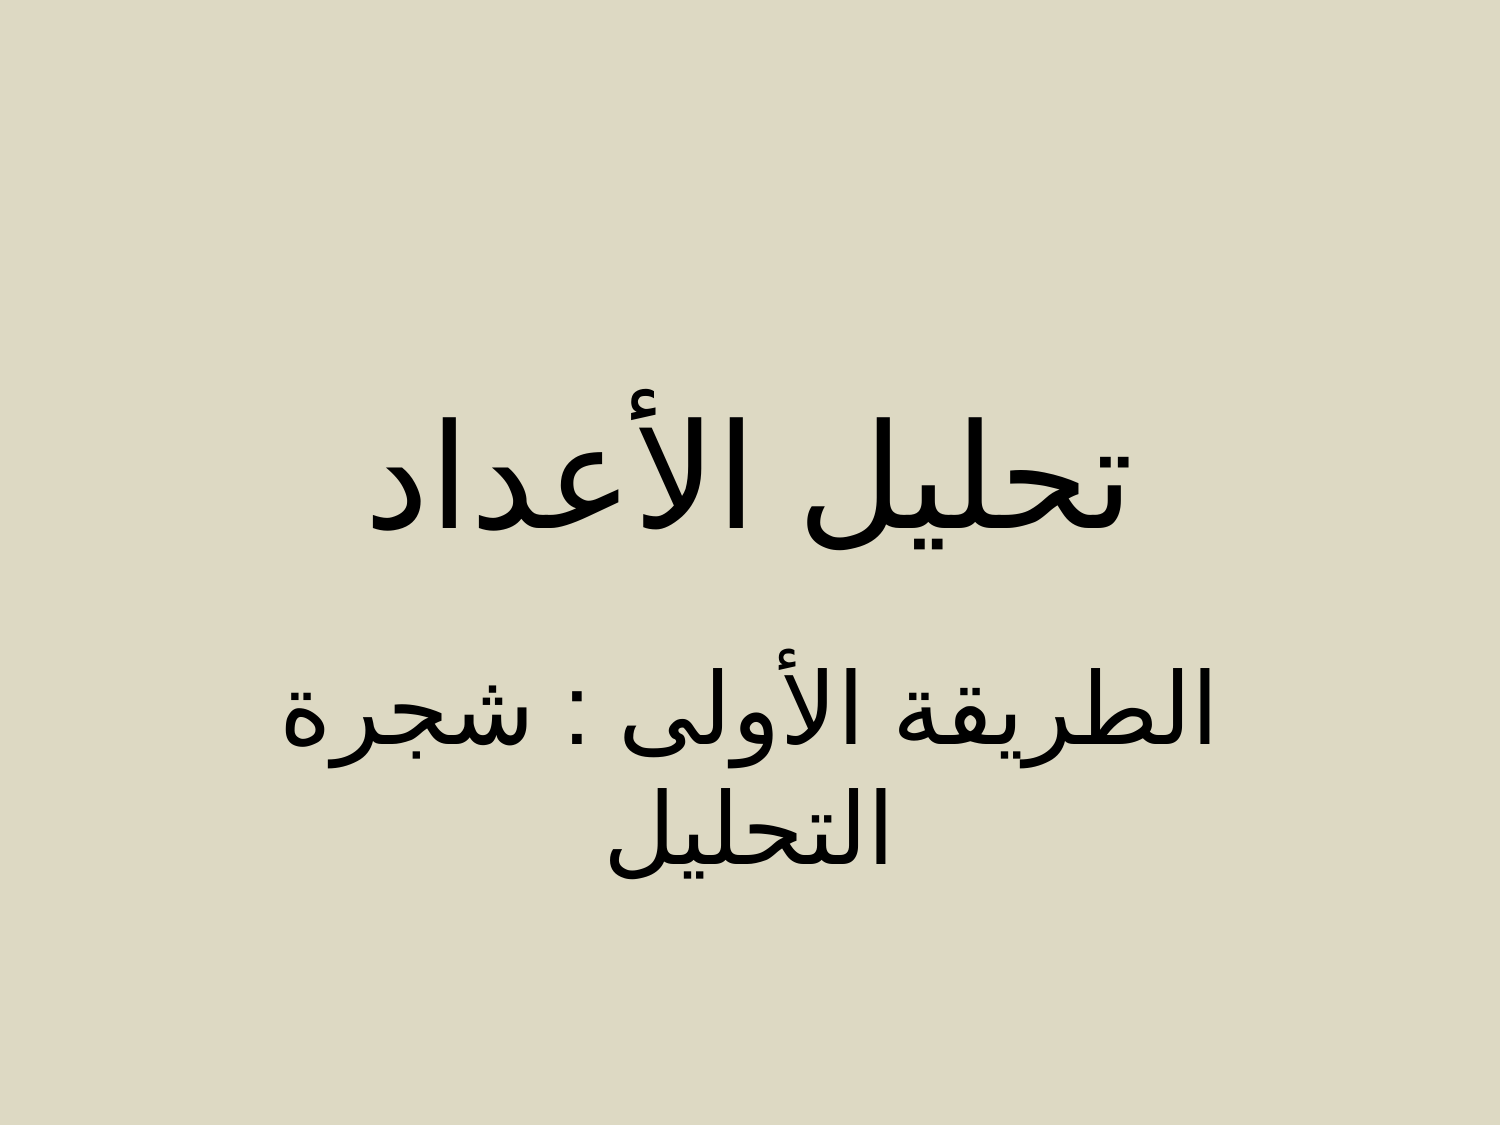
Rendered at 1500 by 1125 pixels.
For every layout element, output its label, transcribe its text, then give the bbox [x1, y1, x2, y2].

title تحليل الأعداد [112, 349, 1388, 591]
subtitle الطريقة الأولى : شجرة التحليل [225, 637, 1275, 925]
